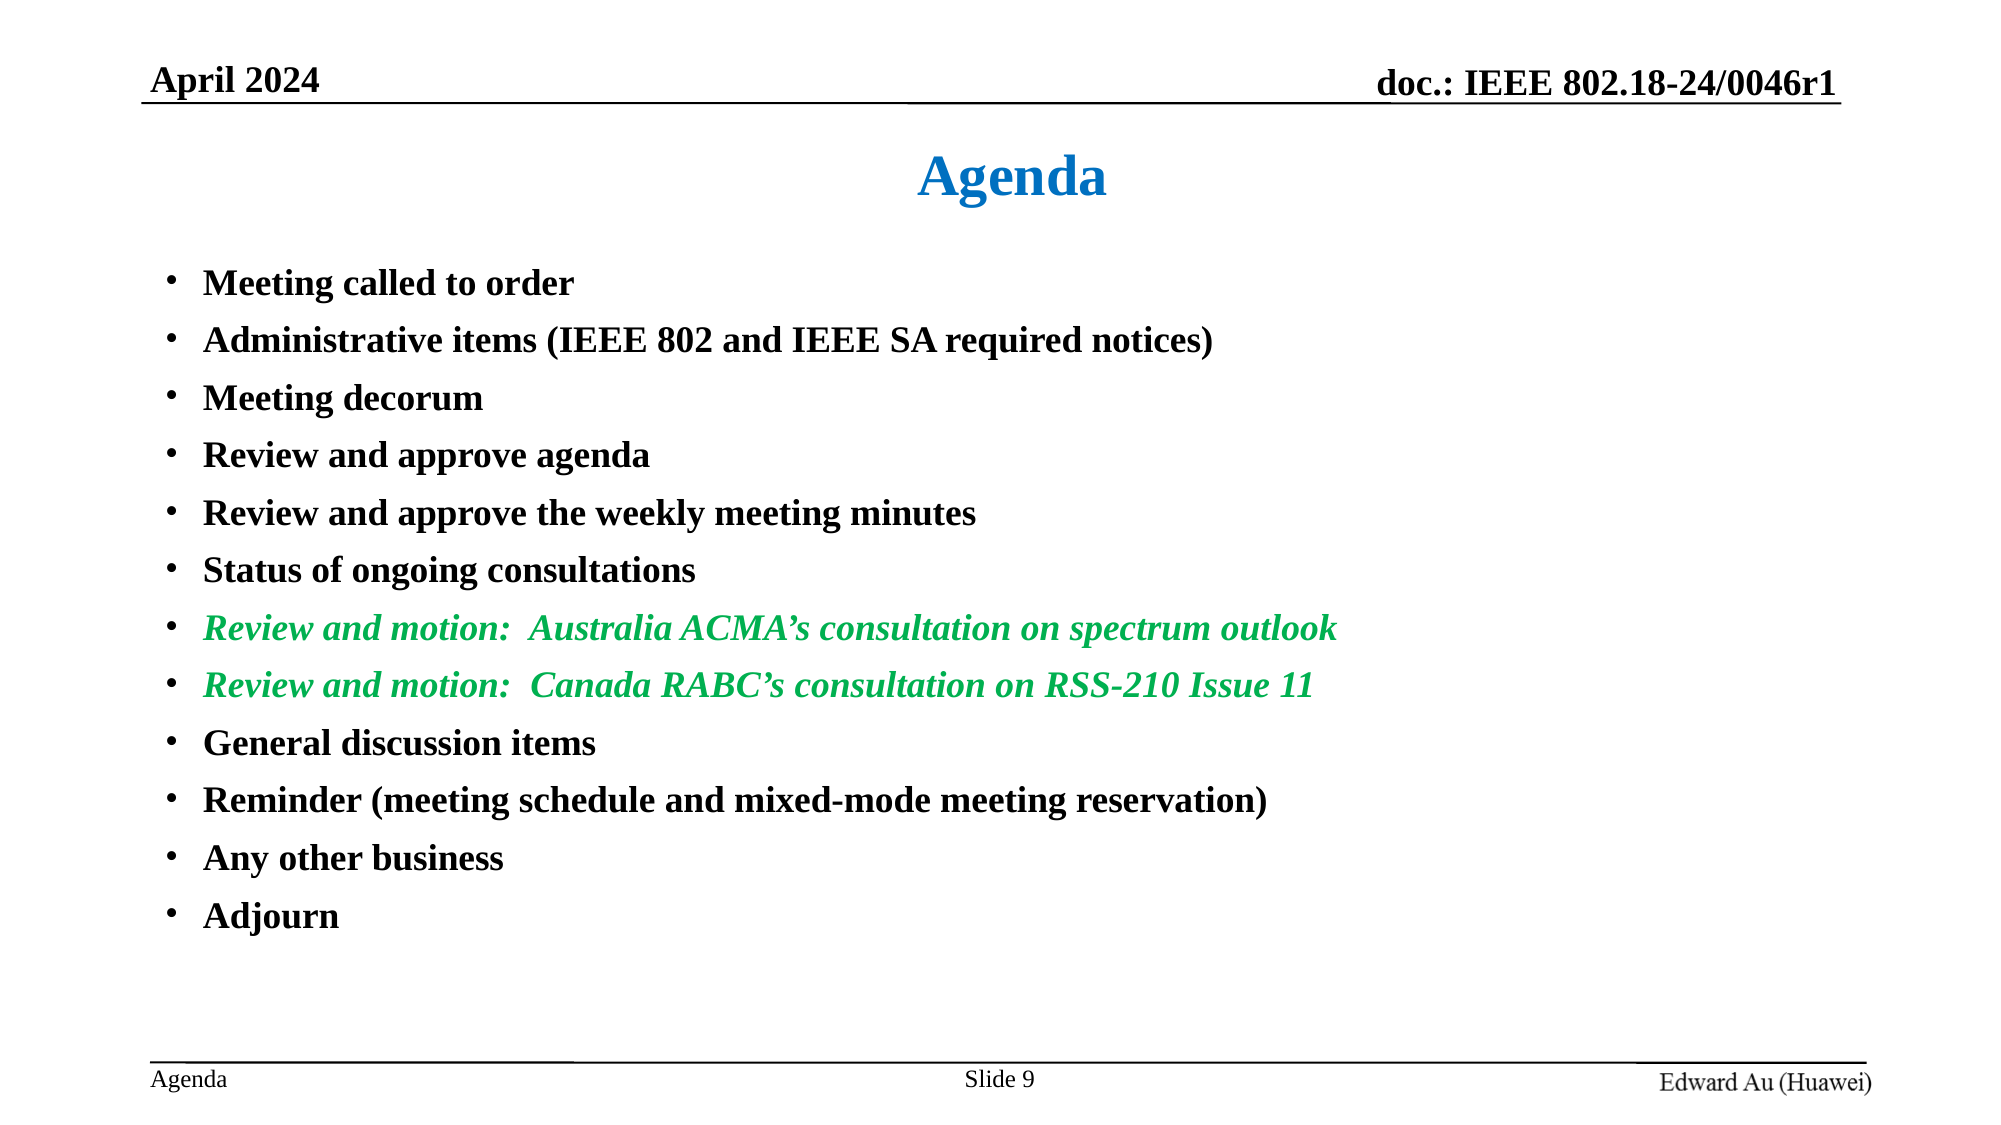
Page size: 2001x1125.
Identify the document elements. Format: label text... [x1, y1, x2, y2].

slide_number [149, 54, 651, 101]
slide_number Slide 9 [933, 1061, 1067, 1123]
picture [1174, 1058, 1887, 1113]
title Agenda [162, 99, 1864, 246]
list Meeting called to order Administrative items (IEEE 802 and IEEE SA required notices) Meeting decorum Review and approve agenda Review and approve the weekly meeting minutes Status of ongoing consultations Review and motion: Australia ACMA’s consultation on spectrum outlook Review and motion: Canada RABC’s consultation on RSS-210 Issue 11 General discussion items Reminder (meeting schedule and mixed-mode meeting reservation) Any other business Adjourn [149, 250, 1887, 1059]
